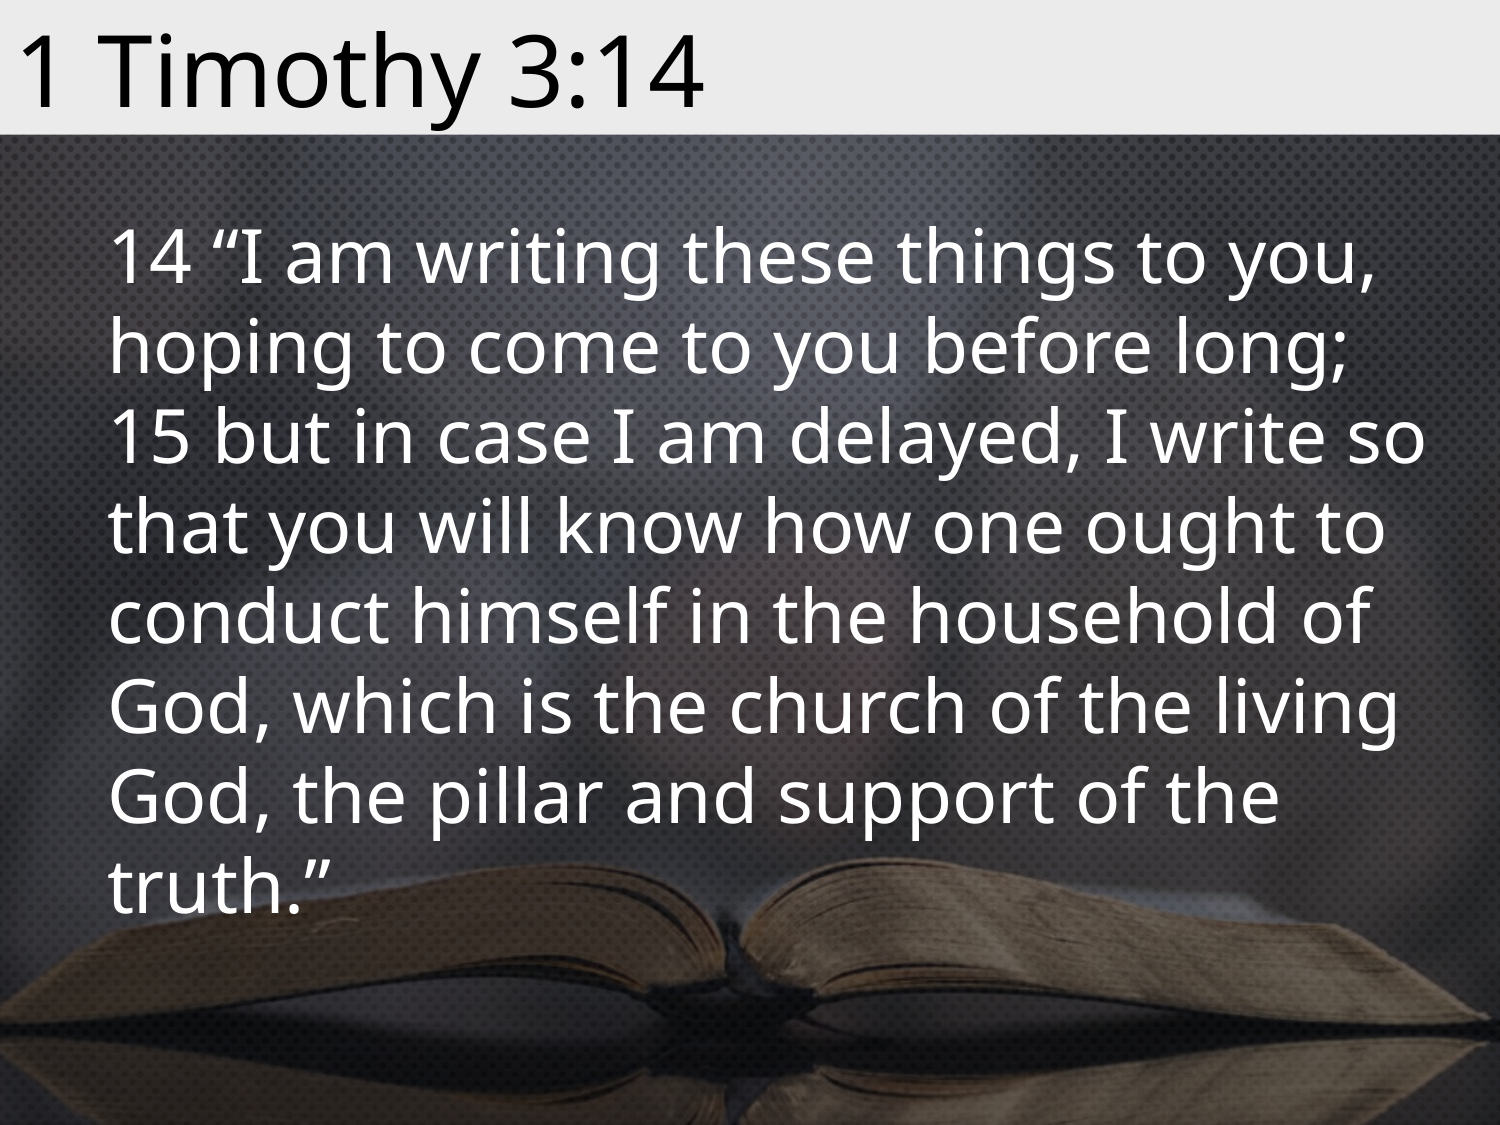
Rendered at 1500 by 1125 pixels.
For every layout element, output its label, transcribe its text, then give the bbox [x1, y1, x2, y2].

text_box 1 Timothy 3:14 [0, 0, 1500, 67]
picture [0, 67, 1500, 1125]
